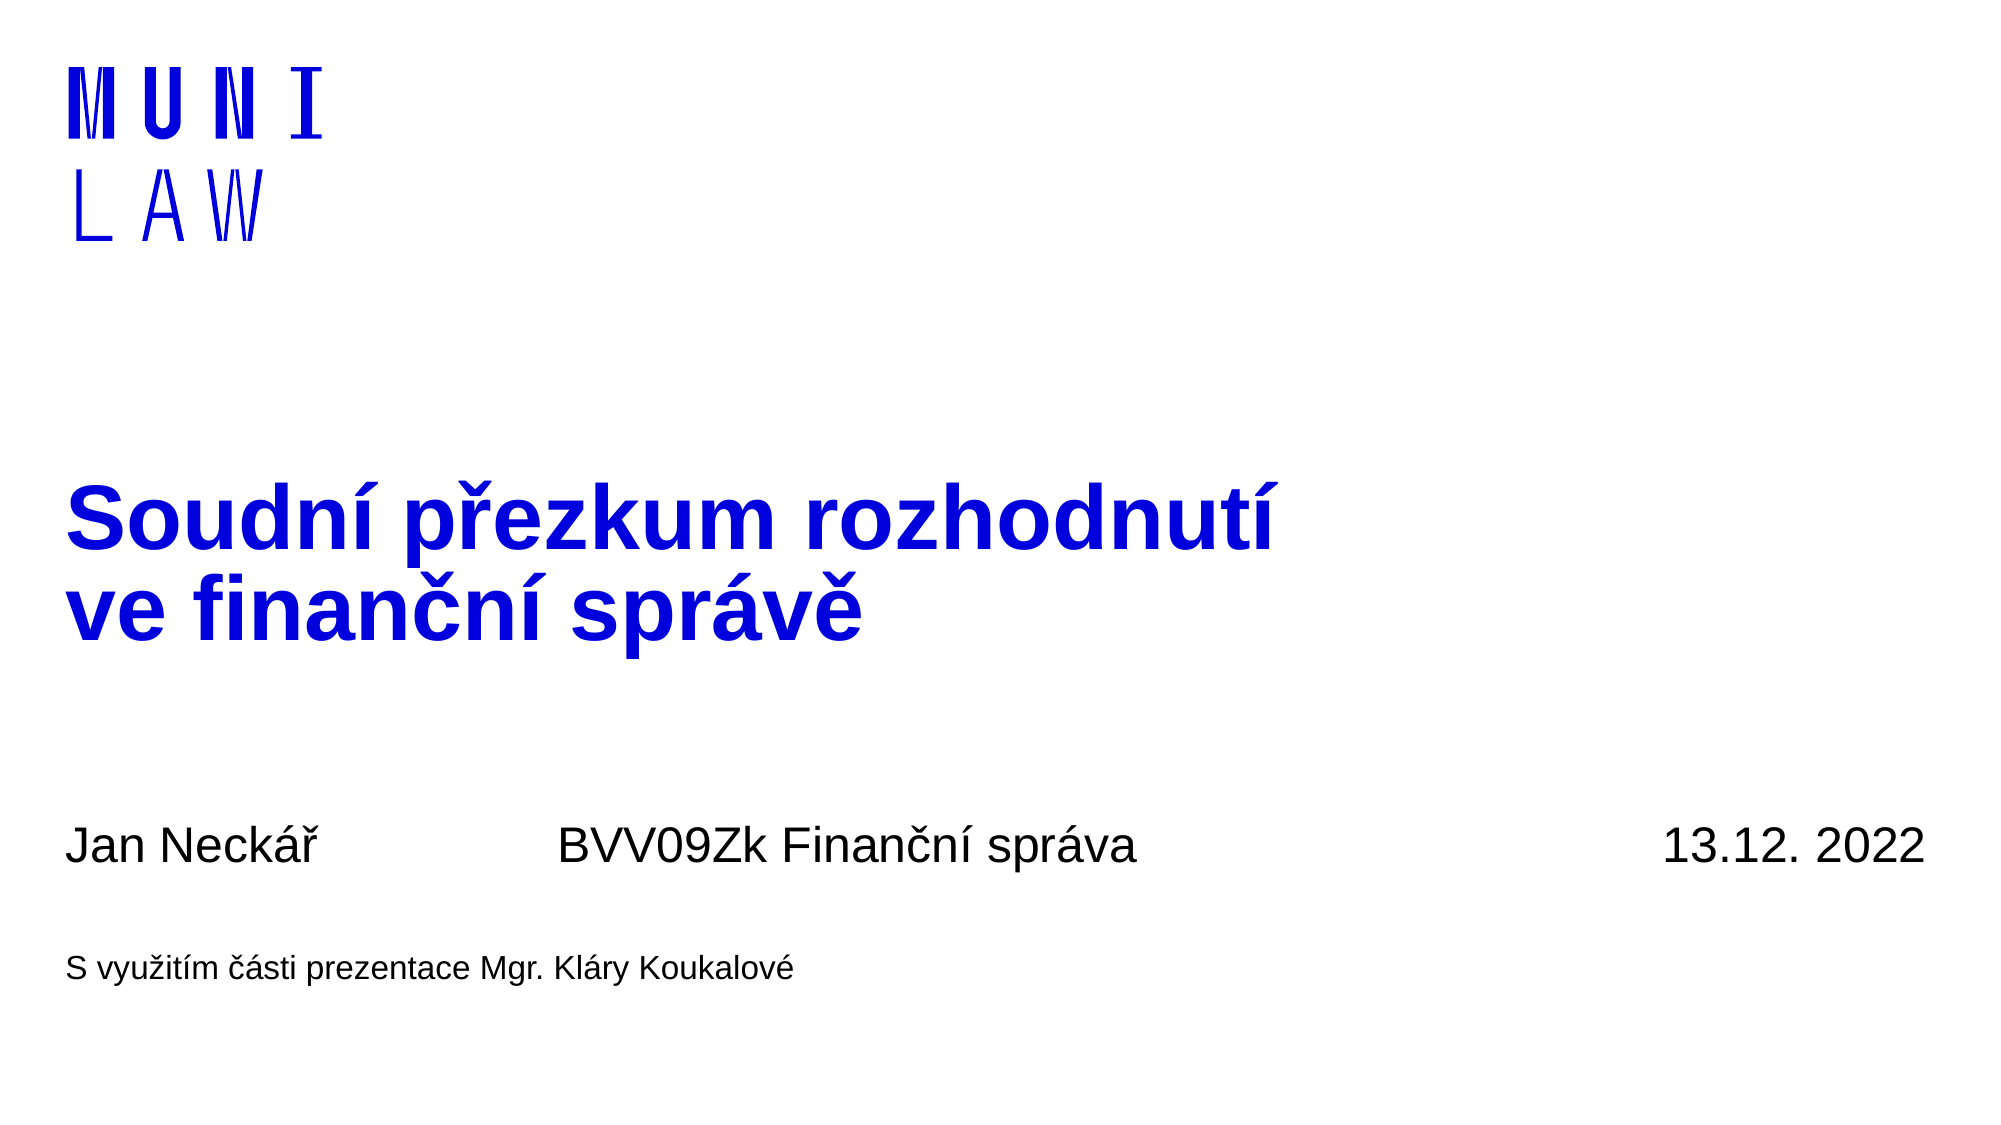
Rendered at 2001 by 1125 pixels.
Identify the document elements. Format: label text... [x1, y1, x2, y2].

subtitle Jan Neckář BVV09Zk Finanční správa 13.12. 2022 S využitím části prezentace Mgr. Kláry Koukalové [65, 675, 1930, 948]
title Soudní přezkum rozhodnutí ve finanční správě [65, 475, 1930, 668]
